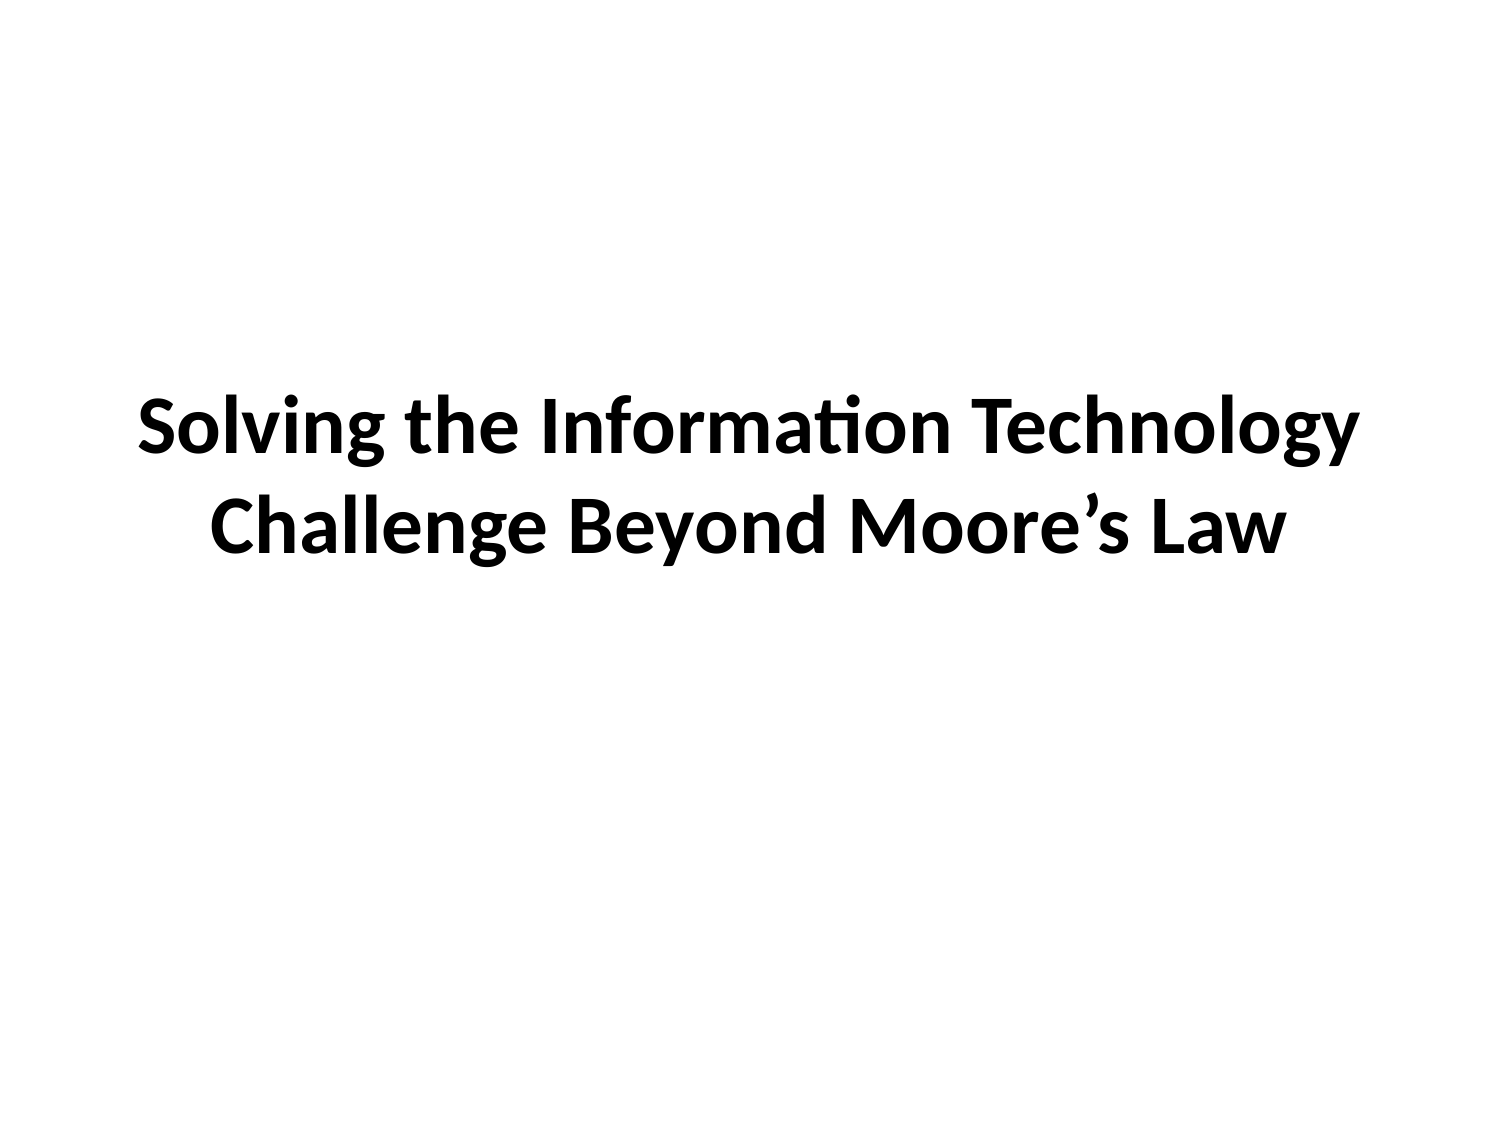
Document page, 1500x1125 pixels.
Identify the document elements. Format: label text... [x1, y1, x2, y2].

title Solving the Information Technology Challenge Beyond Moore’s Law [112, 349, 1388, 591]
